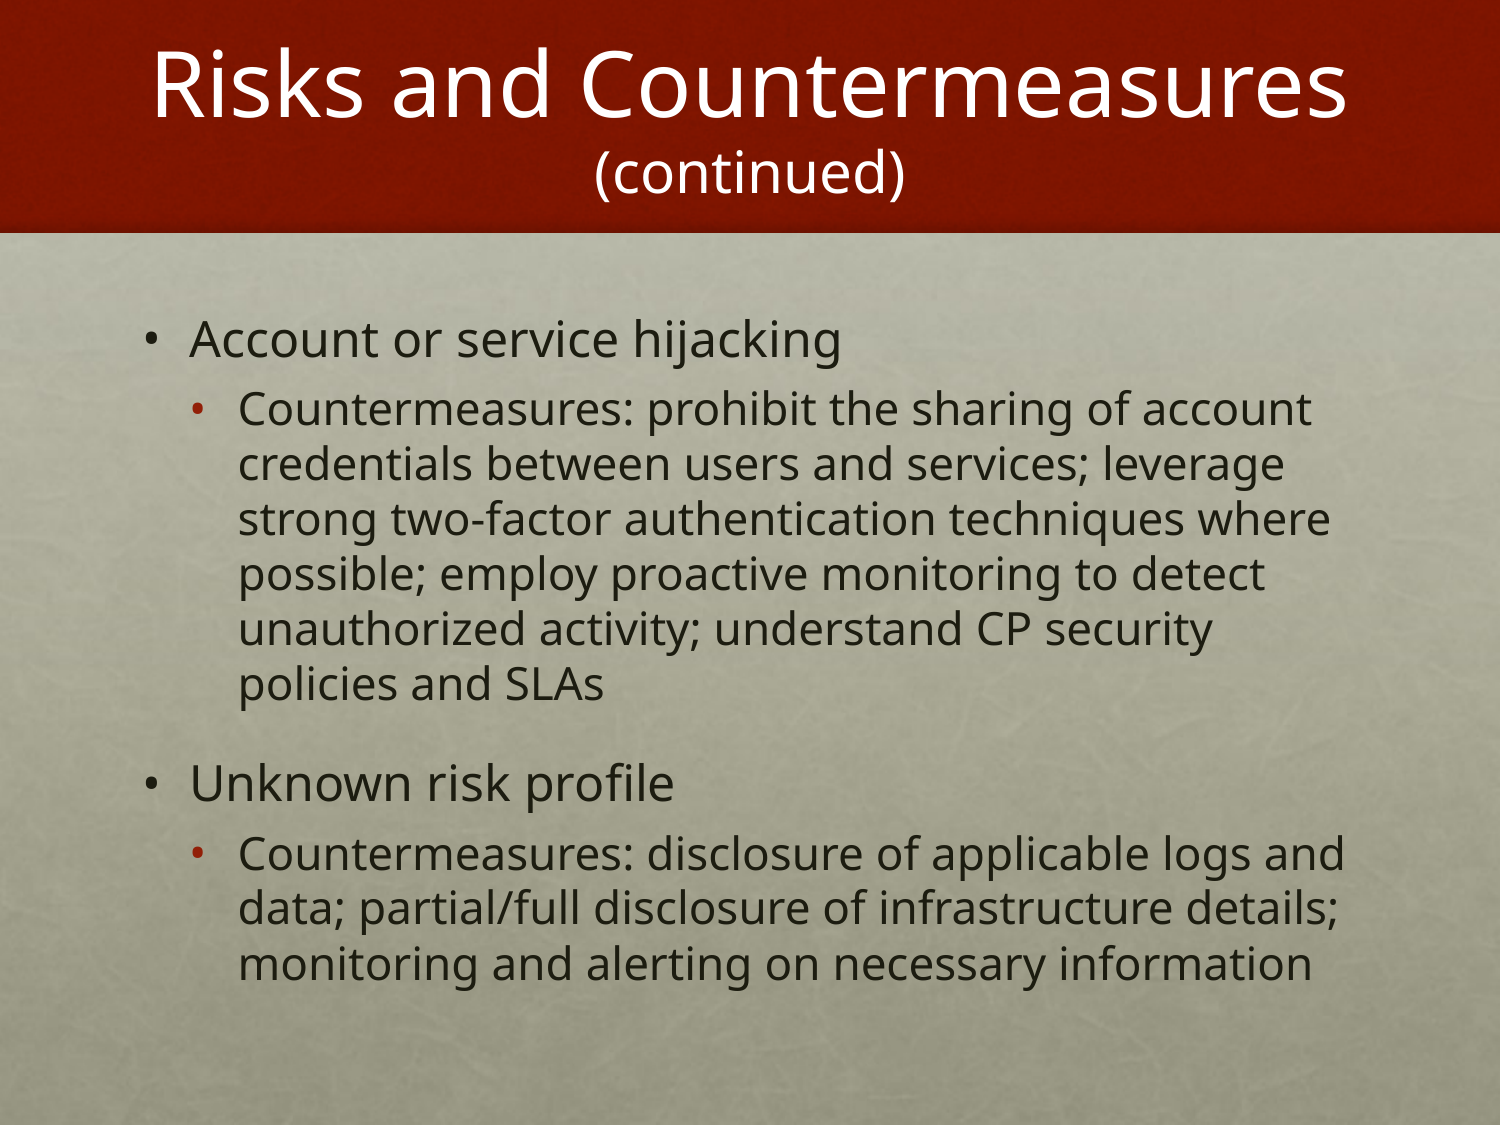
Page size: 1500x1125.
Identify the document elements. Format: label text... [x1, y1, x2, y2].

picture [0, 221, 1500, 1125]
title Risks and Countermeasures (continued) [0, 10, 1500, 221]
list Account or service hijacking Countermeasures: prohibit the sharing of account credentials between users and services; leverage strong two-factor authentication techniques where possible; employ proactive monitoring to detect unauthorized activity; understand CP security policies and SLAs Unknown risk profile Countermeasures: disclosure of applicable logs and data; partial/full disclosure of infrastructure details; monitoring and alerting on necessary information [127, 299, 1372, 1005]
